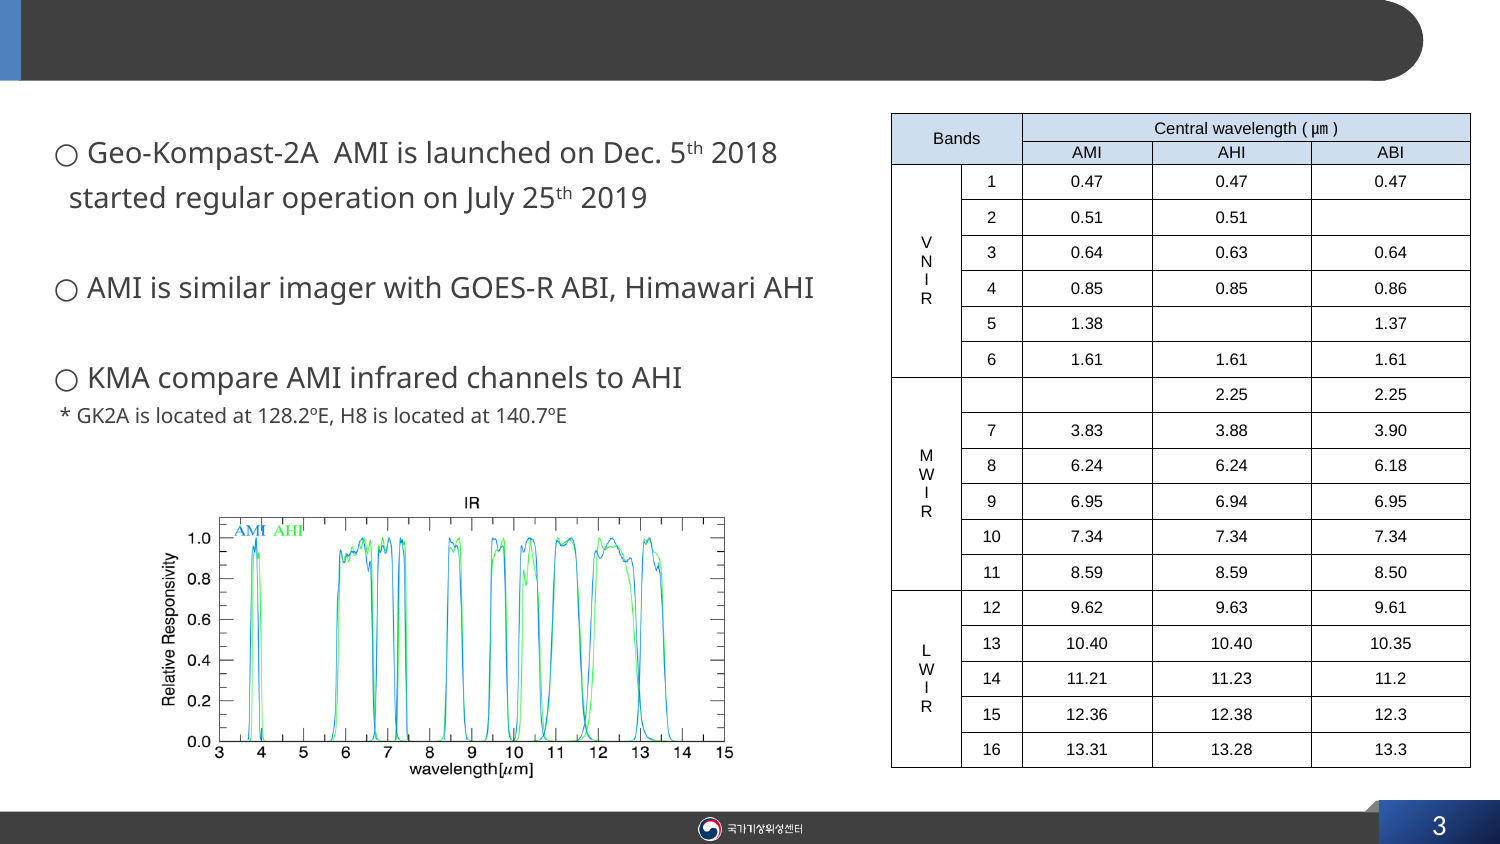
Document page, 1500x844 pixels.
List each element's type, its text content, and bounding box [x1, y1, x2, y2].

table_cell 0.47 [1312, 165, 1470, 199]
table_cell 1.61 [1153, 342, 1311, 377]
table_cell AHI [1153, 142, 1311, 164]
table_cell 9.61 [1312, 591, 1470, 625]
table_cell 0.47 [1023, 165, 1152, 199]
table_cell 3 [962, 236, 1022, 270]
table_cell 9 [962, 484, 1022, 519]
table_cell [962, 378, 1022, 412]
picture [123, 480, 776, 787]
table_cell 6.18 [1312, 449, 1470, 483]
table_cell 12.36 [1023, 697, 1152, 732]
table_cell 1 [962, 165, 1022, 199]
table_cell 1.61 [1023, 342, 1152, 377]
table_cell 10.40 [1023, 626, 1152, 661]
table_cell 2.25 [1153, 378, 1311, 412]
table_cell 11.21 [1023, 662, 1152, 696]
table_cell 2 [962, 200, 1022, 235]
table_cell ABI [1312, 142, 1470, 164]
table_cell 0.86 [1312, 271, 1470, 306]
table_cell 9.62 [1023, 591, 1152, 625]
table_cell 4 [962, 271, 1022, 306]
table_cell 6.24 [1153, 449, 1311, 483]
table_cell [1153, 307, 1311, 341]
table_cell 0.63 [1153, 236, 1311, 270]
table_cell 11.23 [1153, 662, 1311, 696]
table_cell 12 [962, 591, 1022, 625]
table_cell 8 [962, 449, 1022, 483]
table_cell 1.37 [1312, 307, 1470, 341]
table_cell 0.64 [1312, 236, 1470, 270]
table_cell [1023, 378, 1152, 412]
table_cell 6.24 [1023, 449, 1152, 483]
table_cell 7.34 [1153, 520, 1311, 554]
table_cell 7.34 [1023, 520, 1152, 554]
table_cell 5 [962, 307, 1022, 341]
table_cell 11 [962, 555, 1022, 590]
table_cell [1312, 200, 1470, 235]
table_cell 13 [962, 626, 1022, 661]
table_cell 3.83 [1023, 413, 1152, 448]
table_cell 6.95 [1023, 484, 1152, 519]
table_cell 13.28 [1153, 733, 1311, 767]
table_cell 10.40 [1153, 626, 1311, 661]
table_cell AMI [1023, 142, 1152, 164]
table_cell V N I R [892, 165, 961, 377]
table_cell 16 [962, 733, 1022, 767]
table_cell 13.31 [1023, 733, 1152, 767]
table_cell M W I R [892, 378, 961, 590]
table_cell 1.61 [1312, 342, 1470, 377]
table_cell 6.95 [1312, 484, 1470, 519]
table_cell 12.38 [1153, 697, 1311, 732]
table_cell 3.90 [1312, 413, 1470, 448]
picture [698, 817, 802, 841]
table_cell 0.85 [1023, 271, 1152, 306]
table_cell 13.3 [1312, 733, 1470, 767]
list ○ Geo-Kompast-2A AMI is launched on Dec. 5th 2018 started regular operation on July 25th 2019 ○ AMI is similar imager with GOES-R ABI, Himawari AHI ○ KMA compare AMI infrared channels to AHI * GK2A is located at 128.2ºE, H8 is located at 140.7ºE [39, 126, 891, 684]
table_cell 14 [962, 662, 1022, 696]
table_cell 0.47 [1153, 165, 1311, 199]
table_cell 8.59 [1153, 555, 1311, 590]
table_cell 10.35 [1312, 626, 1470, 661]
table_cell L W I R [892, 591, 961, 767]
title Information [23, 0, 1386, 81]
table_cell 8.59 [1023, 555, 1152, 590]
table_cell 7.34 [1312, 520, 1470, 554]
table_cell 1.38 [1023, 307, 1152, 341]
table_cell 8.50 [1312, 555, 1470, 590]
table_header Central wavelength (㎛) [1023, 114, 1470, 141]
table_cell 0.85 [1153, 271, 1311, 306]
table_cell 10 [962, 520, 1022, 554]
table_cell 15 [962, 697, 1022, 732]
table_cell 7 [962, 413, 1022, 448]
table_cell 0.64 [1023, 236, 1152, 270]
table_cell 0.51 [1023, 200, 1152, 235]
table_cell 3.88 [1153, 413, 1311, 448]
table_cell 6 [962, 342, 1022, 377]
table_cell 0.51 [1153, 200, 1311, 235]
table_cell 11.2 [1312, 662, 1470, 696]
table_header Bands [892, 114, 1022, 164]
table_cell 6.94 [1153, 484, 1311, 519]
table_cell 12.3 [1312, 697, 1470, 732]
table_cell 2.25 [1312, 378, 1470, 412]
table_cell 9.63 [1153, 591, 1311, 625]
